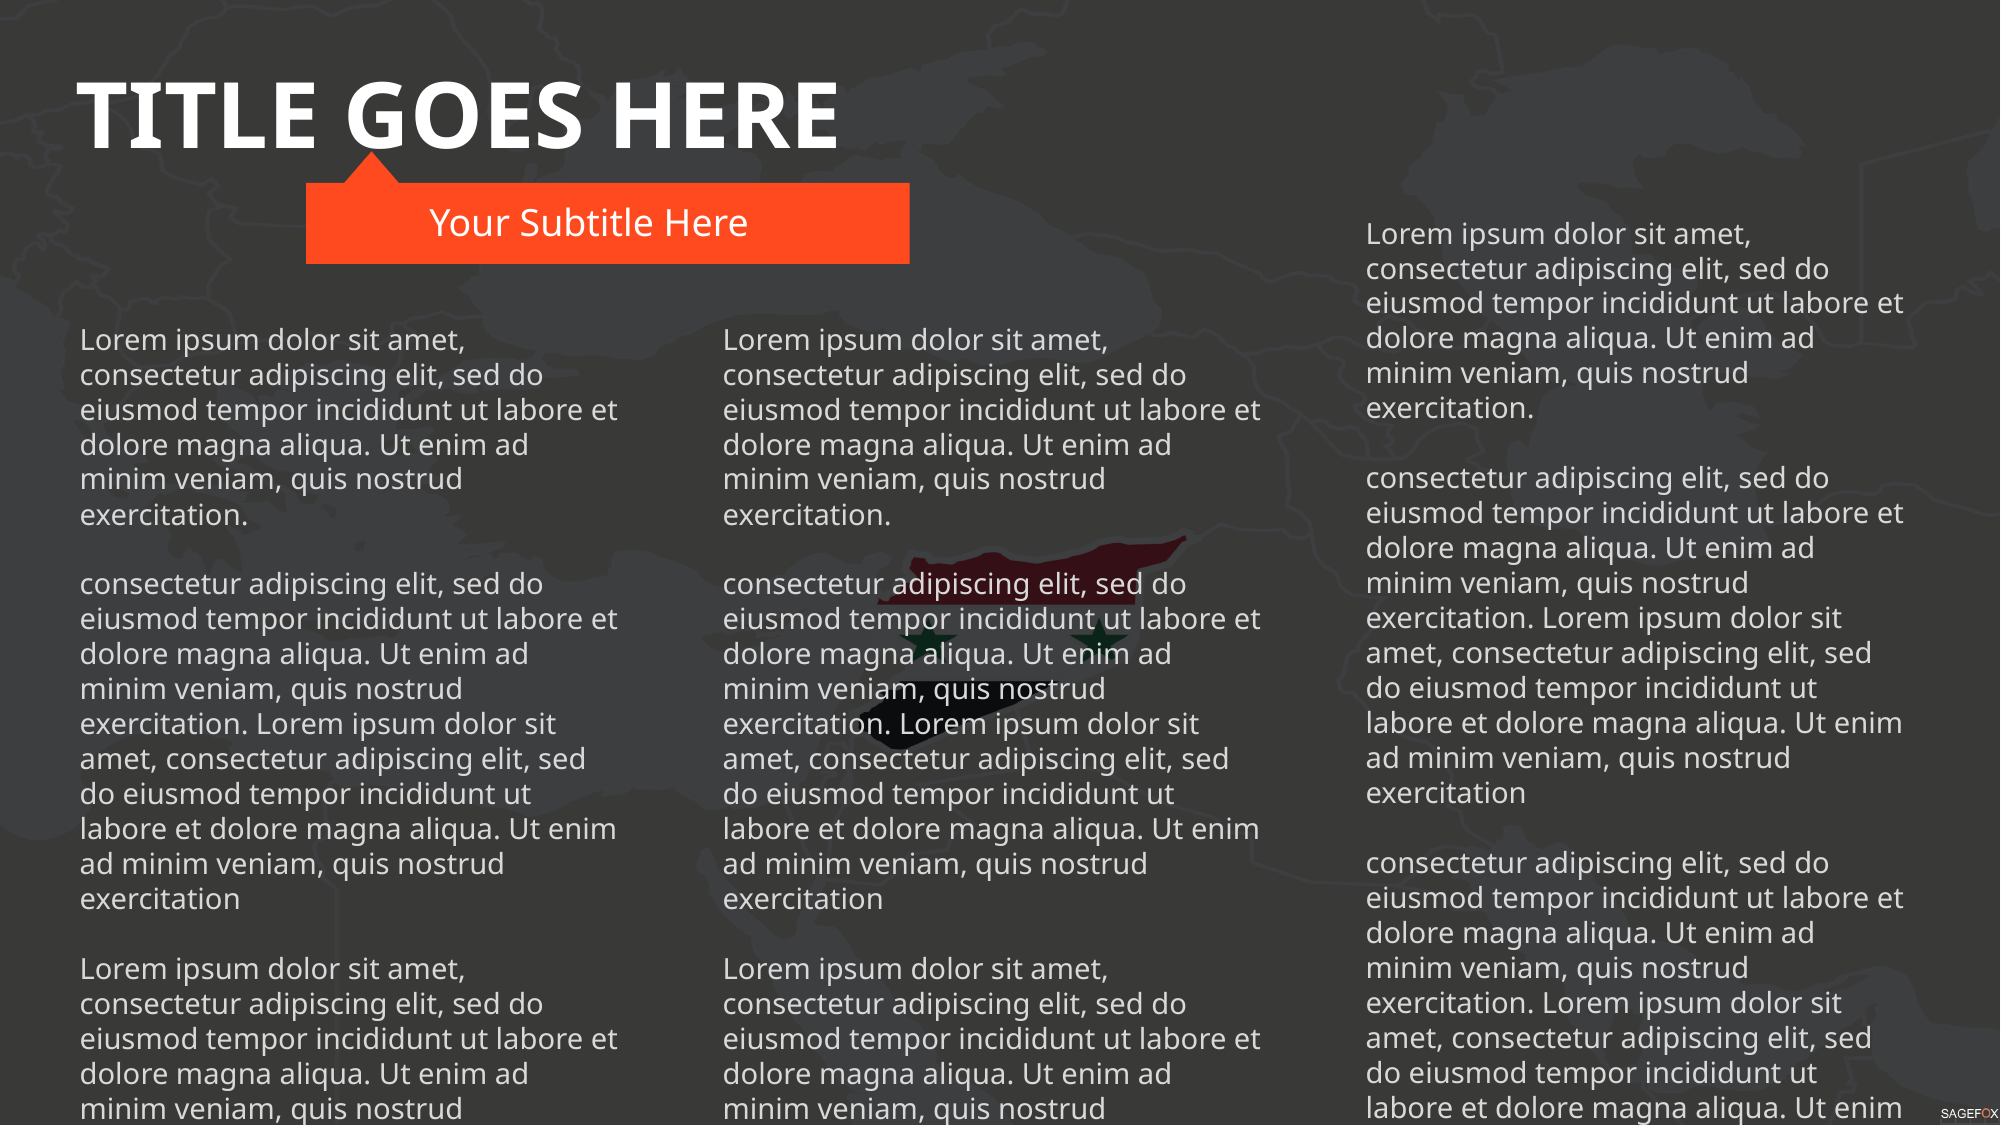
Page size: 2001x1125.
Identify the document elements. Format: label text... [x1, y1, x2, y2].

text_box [306, 151, 910, 264]
text_box TITLE GOES HERE [60, 49, 965, 175]
picture [1940, 0, 2001, 1125]
text_box Lorem ipsum dolor sit amet, consectetur adipiscing elit, sed do eiusmod tempor incididunt ut labore et dolore magna aliqua. Ut enim ad minim veniam, quis nostrud exercitation. consectetur adipiscing elit, sed do eiusmod tempor incididunt ut labore et dolore magna aliqua. Ut enim ad minim veniam, quis nostrud exercitation. Lorem ipsum dolor sit amet, consectetur adipiscing elit, sed do eiusmod tempor incididunt ut labore et dolore magna aliqua. Ut enim ad minim veniam, quis nostrud exercitation consectetur adipiscing elit, sed do eiusmod tempor incididunt ut labore et dolore magna aliqua. Ut enim ad minim veniam, quis nostrud exercitation. Lorem ipsum dolor sit amet, consectetur adipiscing elit, sed do eiusmod tempor incididunt ut labore et dolore magna aliqua. Ut enim ad minim veniam, quis nostrud exercitation [1350, 207, 1921, 1125]
text_box Lorem ipsum dolor sit amet, consectetur adipiscing elit, sed do eiusmod tempor incididunt ut labore et dolore magna aliqua. Ut enim ad minim veniam, quis nostrud exercitation. consectetur adipiscing elit, sed do eiusmod tempor incididunt ut labore et dolore magna aliqua. Ut enim ad minim veniam, quis nostrud exercitation. Lorem ipsum dolor sit amet, consectetur adipiscing elit, sed do eiusmod tempor incididunt ut labore et dolore magna aliqua. Ut enim ad minim veniam, quis nostrud exercitation Lorem ipsum dolor sit amet, consectetur adipiscing elit, sed do eiusmod tempor incididunt ut labore et dolore magna aliqua. Ut enim ad minim veniam, quis nostrud exercitation [707, 313, 1278, 1125]
text_box Lorem ipsum dolor sit amet, consectetur adipiscing elit, sed do eiusmod tempor incididunt ut labore et dolore magna aliqua. Ut enim ad minim veniam, quis nostrud exercitation. consectetur adipiscing elit, sed do eiusmod tempor incididunt ut labore et dolore magna aliqua. Ut enim ad minim veniam, quis nostrud exercitation. Lorem ipsum dolor sit amet, consectetur adipiscing elit, sed do eiusmod tempor incididunt ut labore et dolore magna aliqua. Ut enim ad minim veniam, quis nostrud exercitation Lorem ipsum dolor sit amet, consectetur adipiscing elit, sed do eiusmod tempor incididunt ut labore et dolore magna aliqua. Ut enim ad minim veniam, quis nostrud exercitation. [64, 313, 635, 1125]
